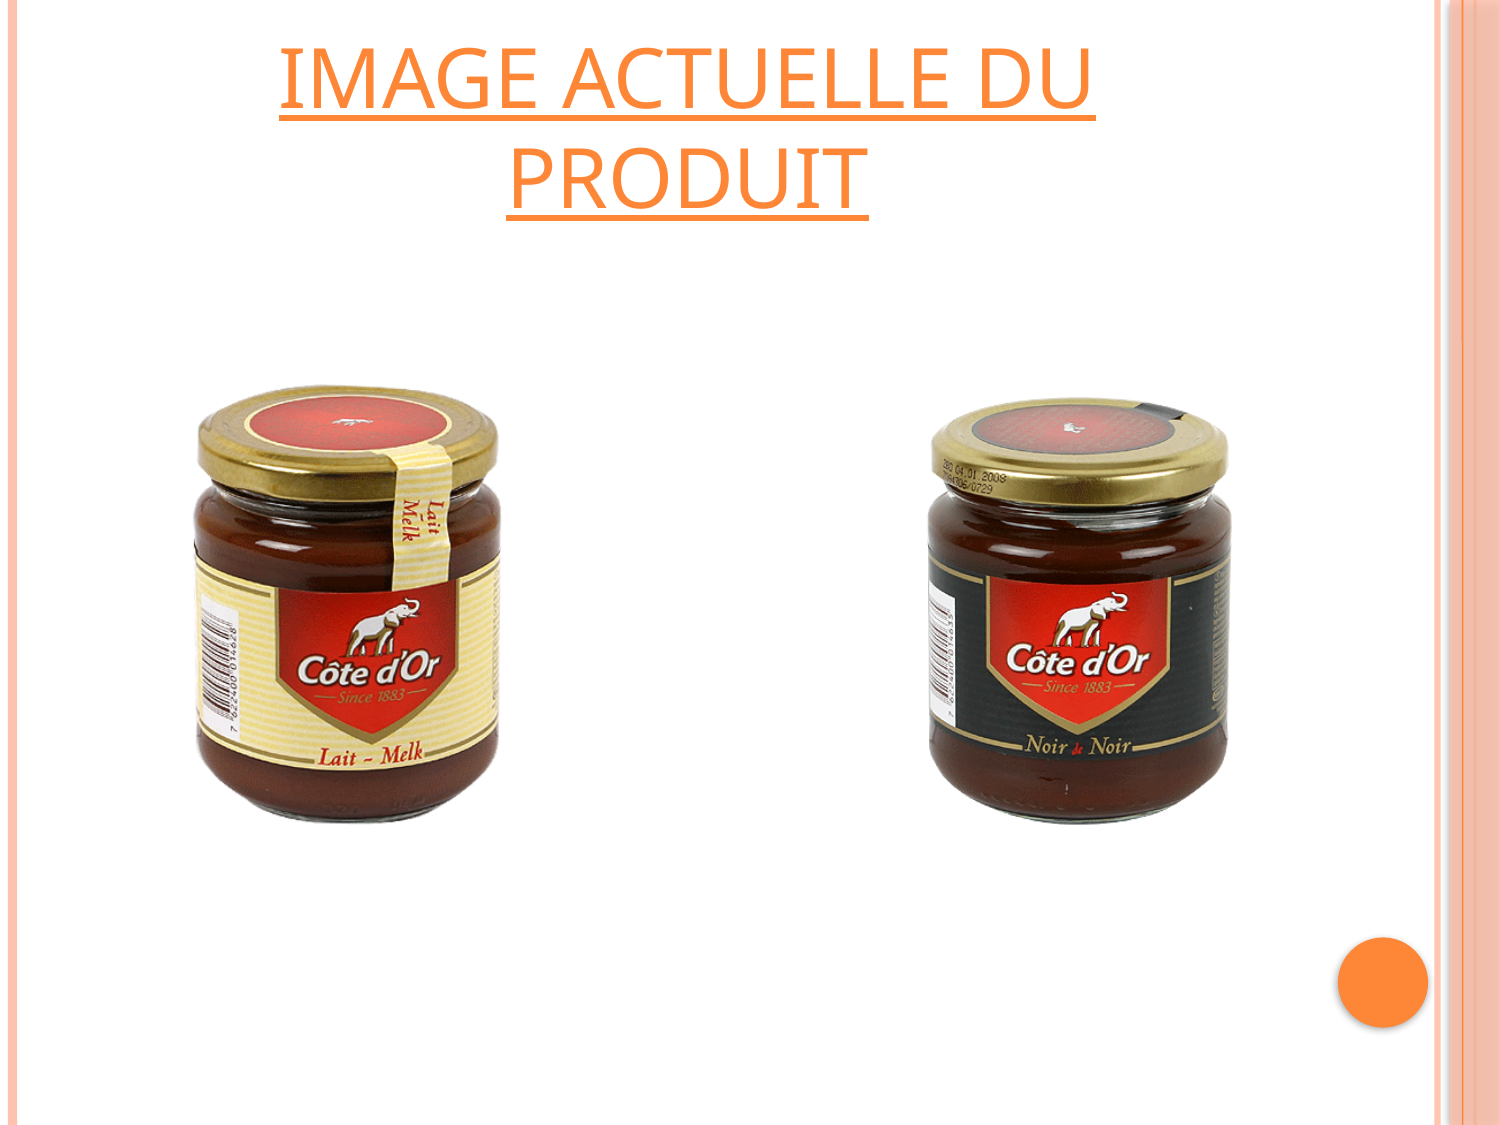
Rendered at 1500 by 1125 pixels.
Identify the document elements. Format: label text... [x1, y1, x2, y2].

title Image actuelle du produit [75, 45, 1300, 233]
picture [116, 374, 578, 836]
picture [854, 386, 1306, 837]
